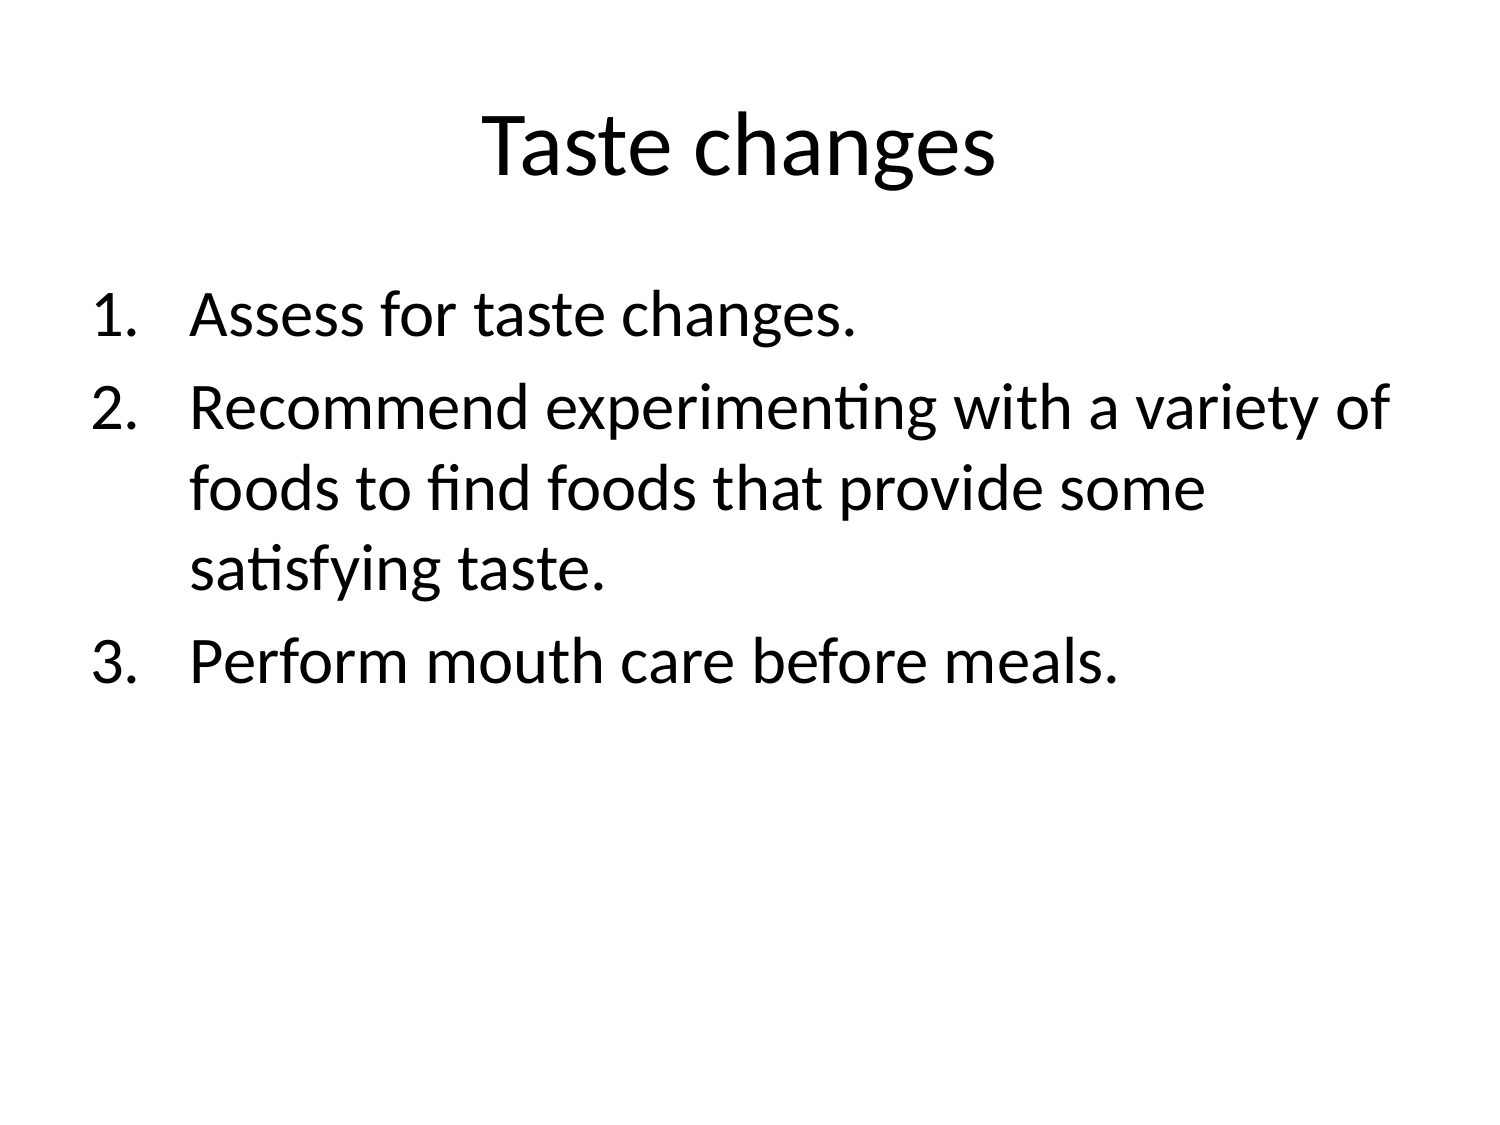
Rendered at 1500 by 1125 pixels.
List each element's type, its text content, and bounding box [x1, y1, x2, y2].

list Assess for taste changes. Recommend experimenting with a variety of foods to find foods that provide some satisfying taste. Perform mouth care before meals. [75, 262, 1425, 1005]
title Taste changes [75, 45, 1425, 233]
